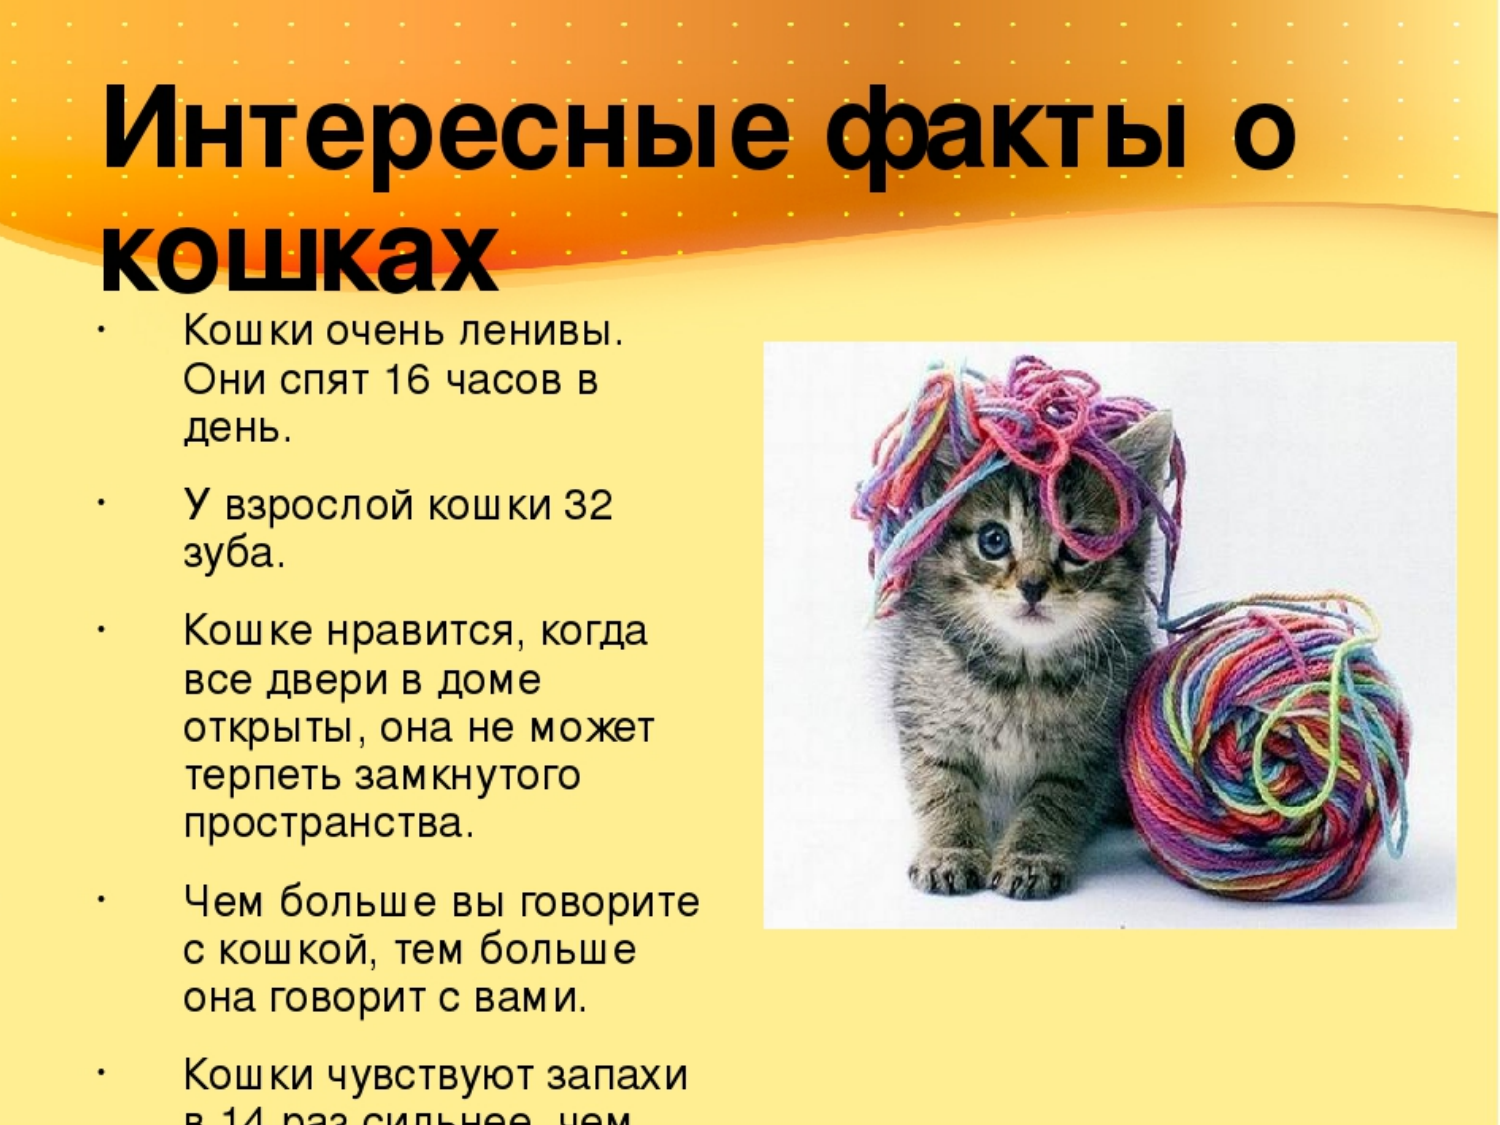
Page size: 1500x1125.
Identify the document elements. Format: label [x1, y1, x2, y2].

list [0, 0, 1500, 1125]
